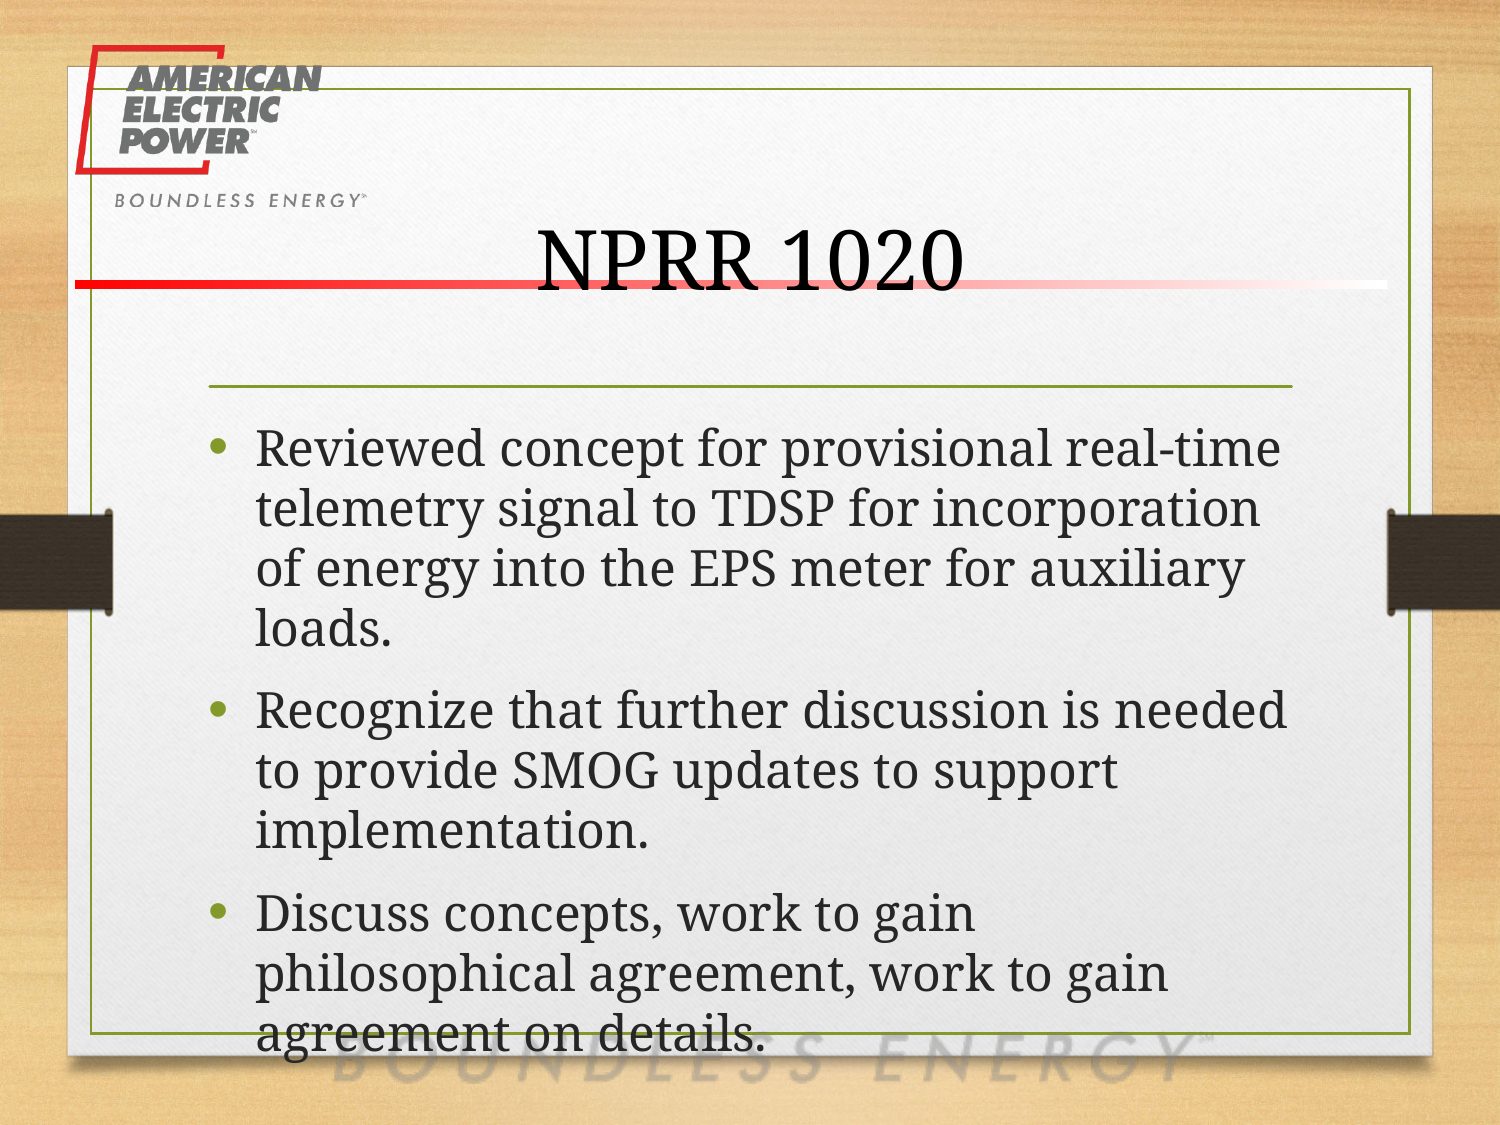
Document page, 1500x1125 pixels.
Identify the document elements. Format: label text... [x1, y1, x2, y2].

title NPRR 1020 [193, 150, 1309, 365]
list Reviewed concept for provisional real-time telemetry signal to TDSP for incorporation of energy into the EPS meter for auxiliary loads. Recognize that further discussion is needed to provide SMOG updates to support implementation. Discuss concepts, work to gain philosophical agreement, work to gain agreement on details. [193, 408, 1309, 974]
picture [0, 0, 1500, 1125]
